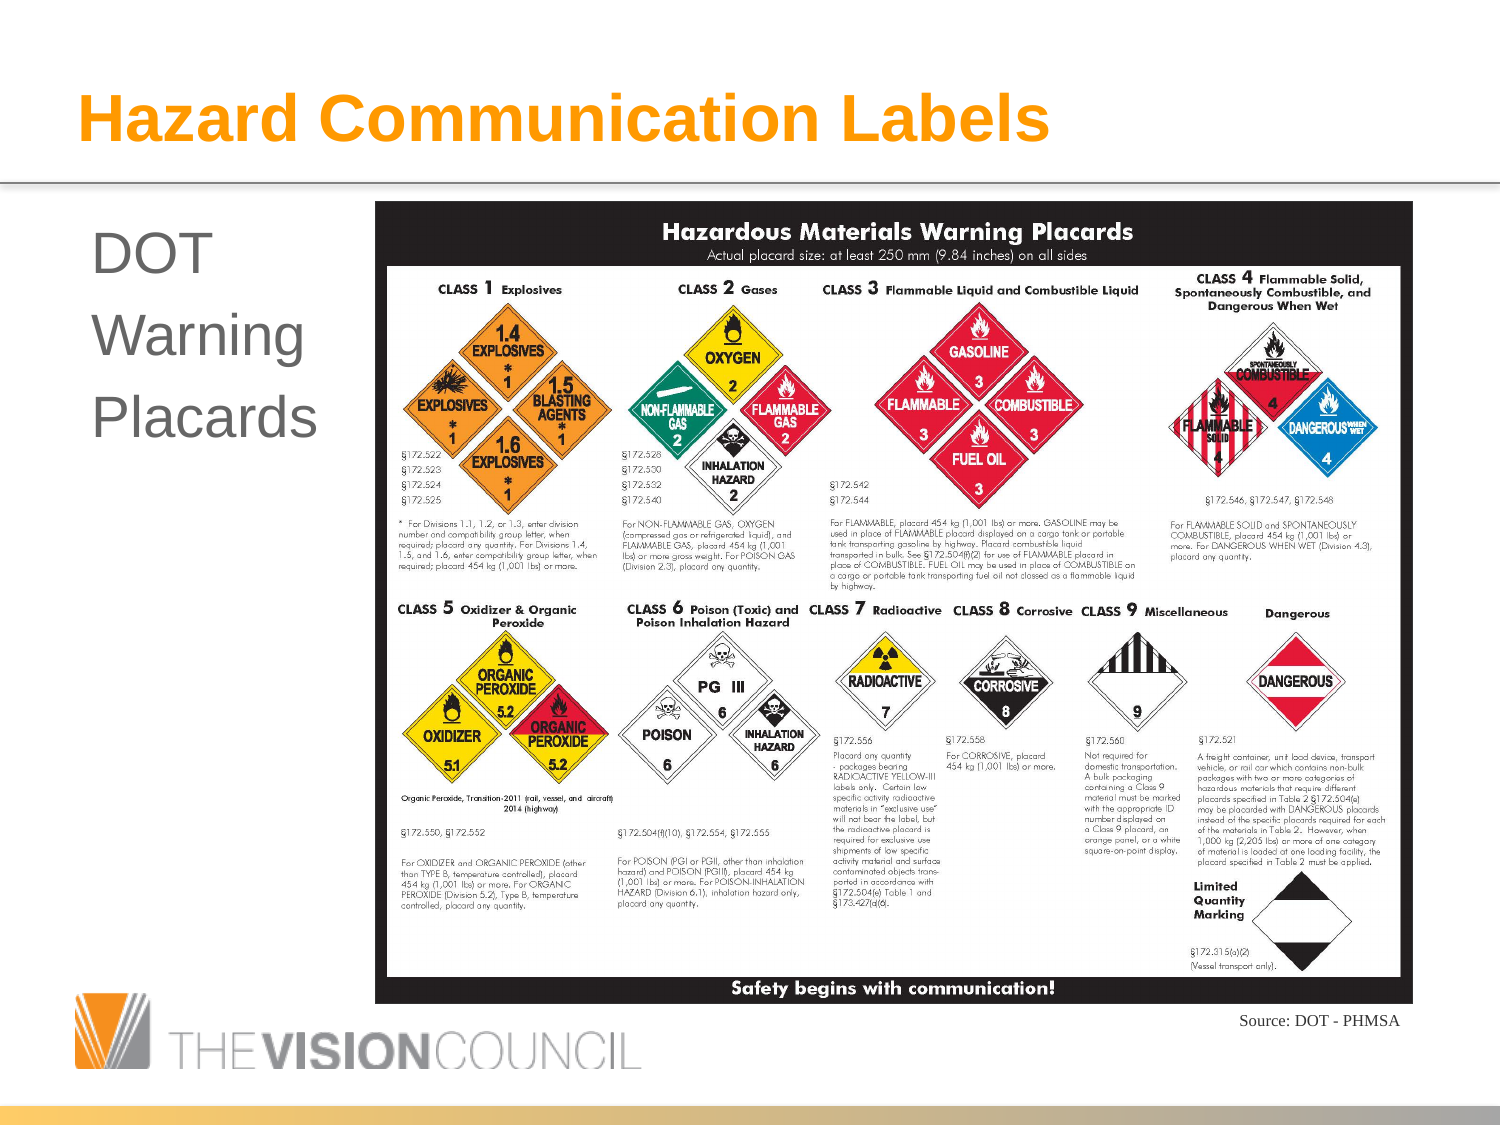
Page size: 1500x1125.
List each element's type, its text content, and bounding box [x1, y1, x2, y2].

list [374, 201, 1413, 1004]
list DOT Warning Placards [76, 207, 369, 500]
title Hazard Communication Labels [62, 20, 1413, 209]
text_box Source: DOT - PHMSA [1215, 1006, 1416, 1037]
